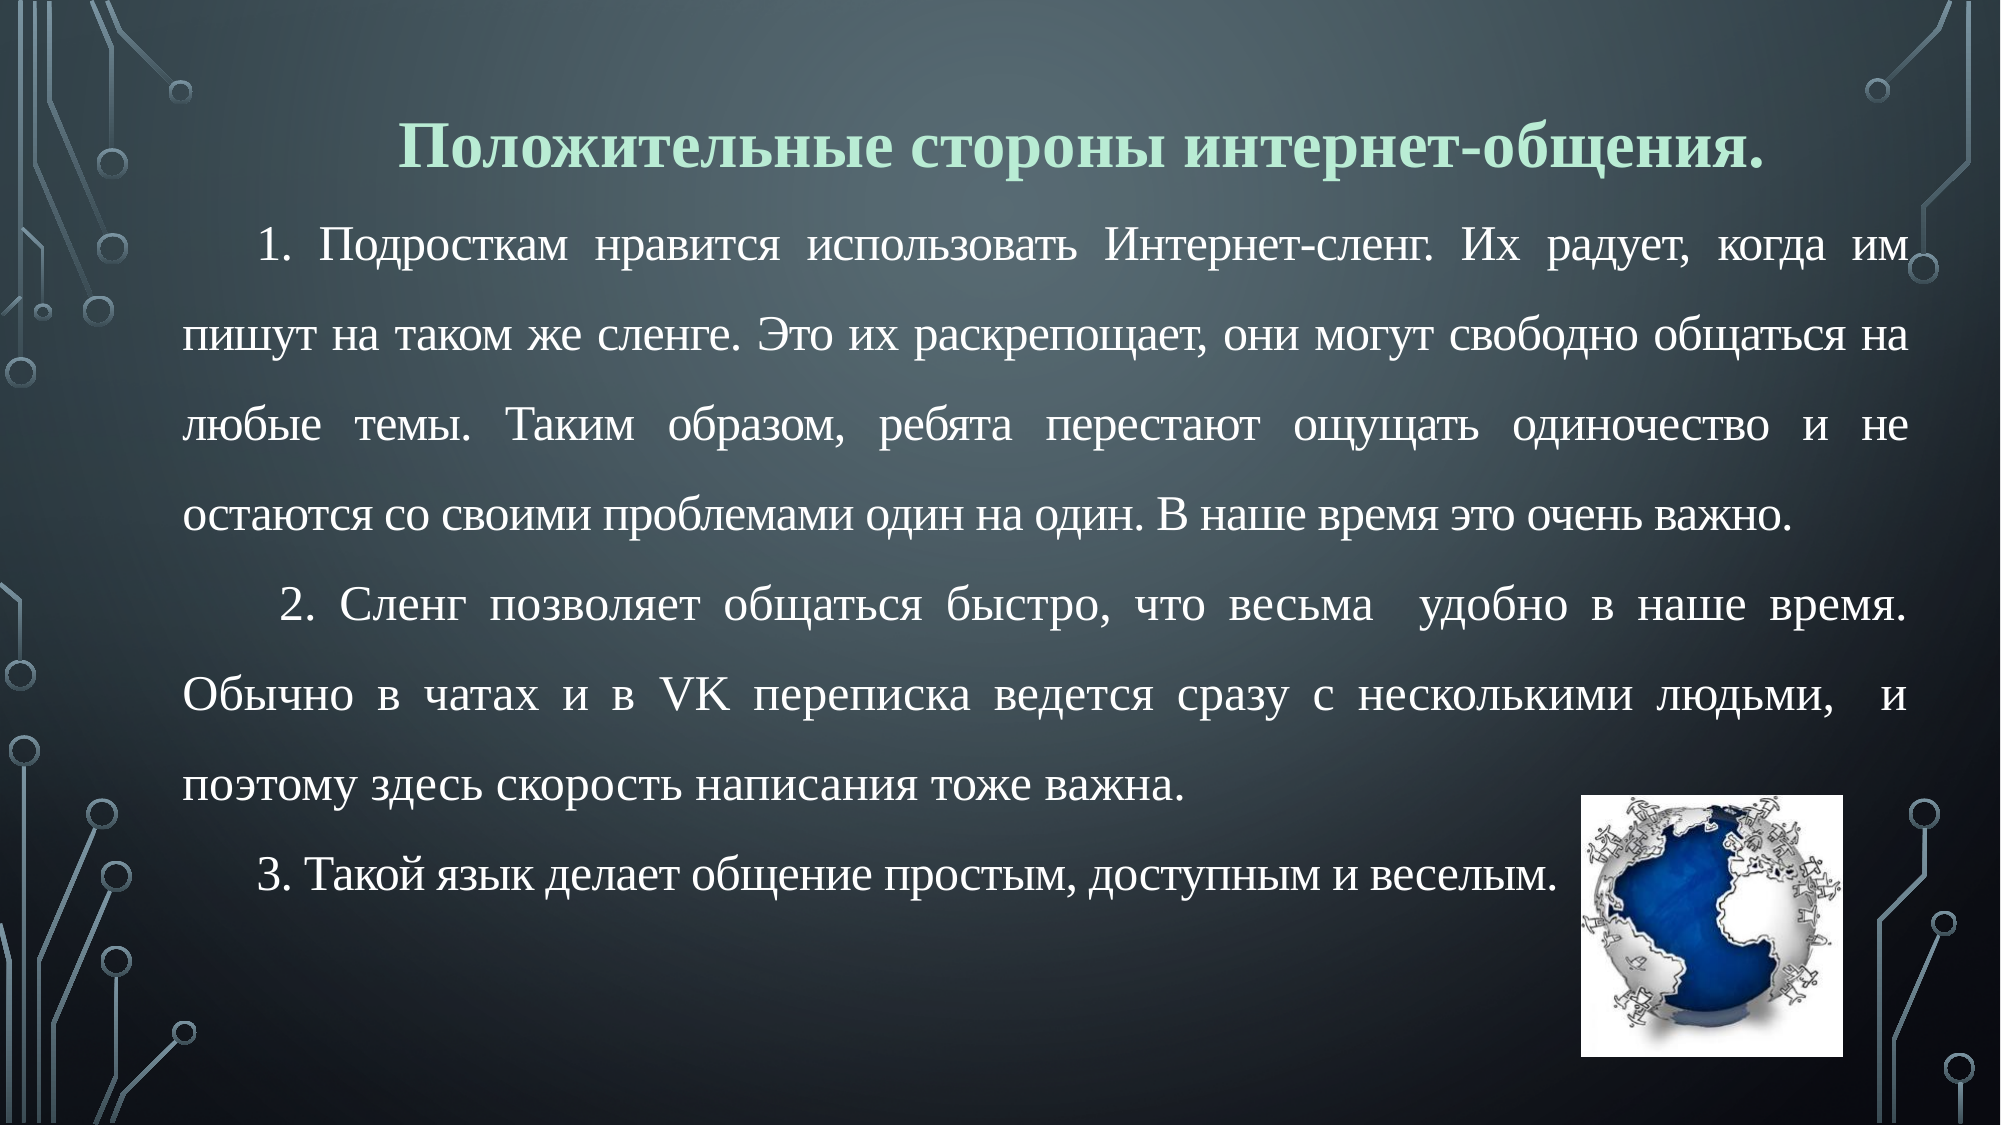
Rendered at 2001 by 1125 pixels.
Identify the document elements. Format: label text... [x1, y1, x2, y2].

picture [1581, 795, 1843, 1057]
text_box Положительные стороны интернет-общения. 1. Подросткам нравится использовать Интернет-сленг. Их радует, когда им пишут на таком же сленге. Это их раскрепощает, они могут свободно общаться на любые темы. Таким образом, ребята перестают ощущать одиночество и не остаются со своими проблемами один на один. В наше время это очень важно. 2. Сленг позволяет общаться быстро, что весьма удобно в наше время. Обычно в чатах и в VK переписка ведется сразу с несколькими людьми, и поэтому здесь скорость написания тоже важна. 3. Такой язык делает общение простым, доступным и веселым. [167, 53, 1924, 998]
